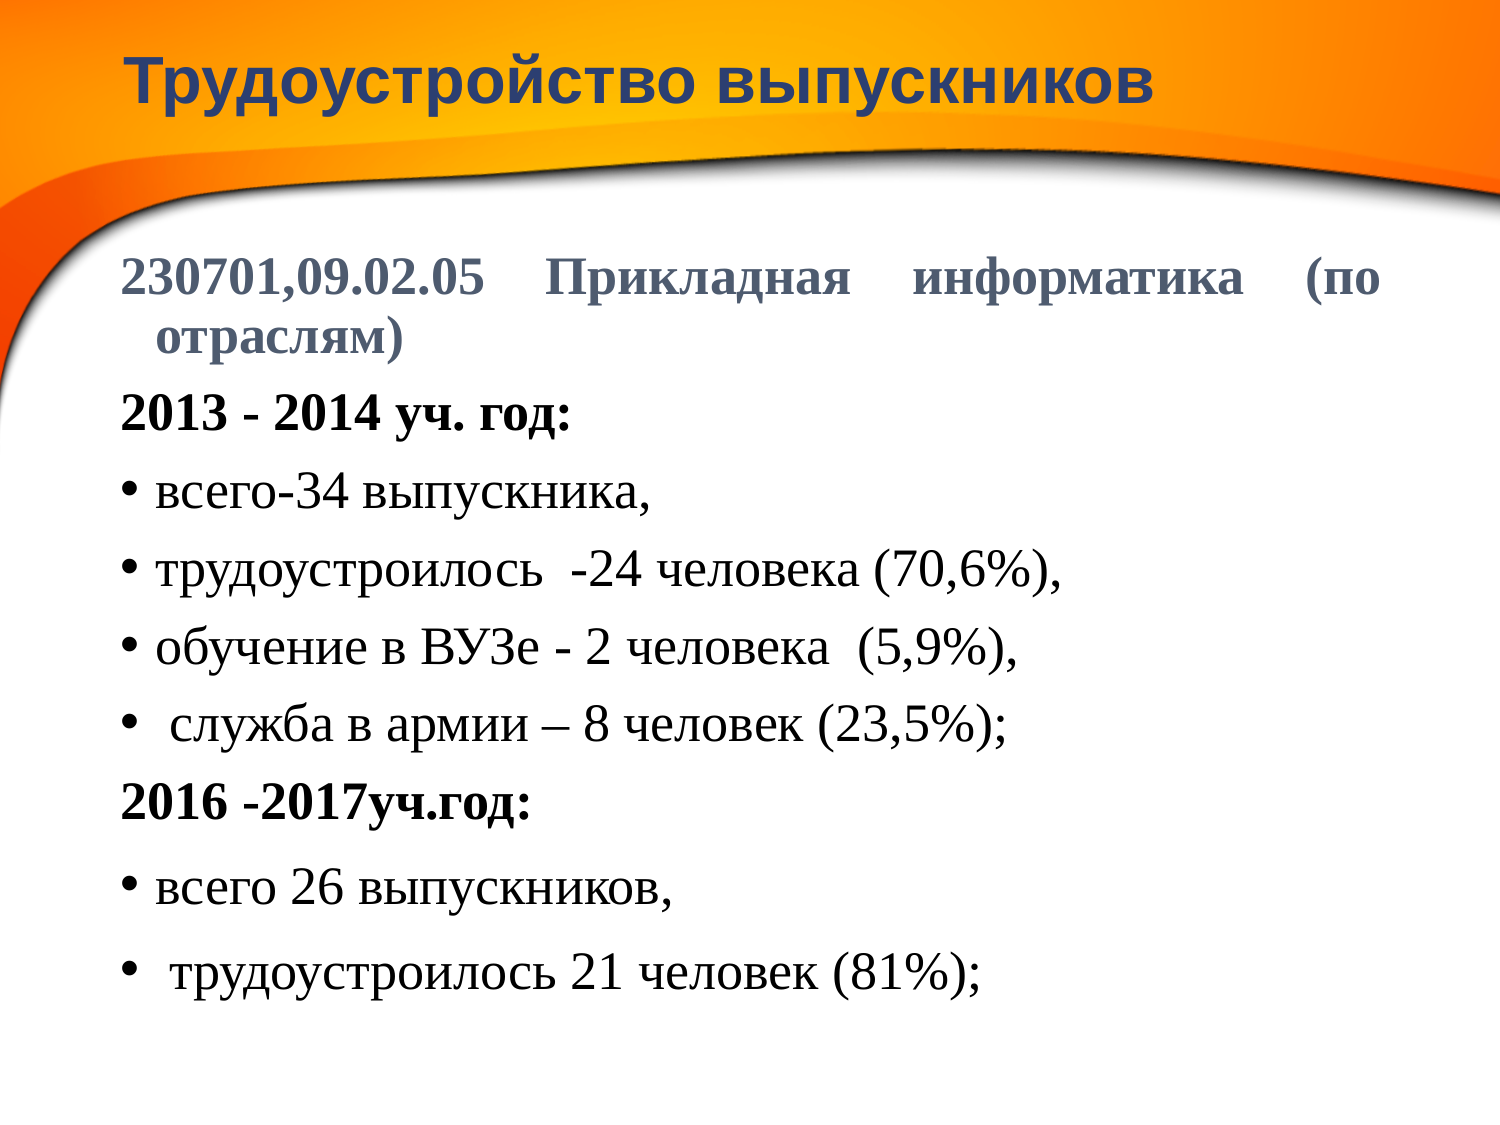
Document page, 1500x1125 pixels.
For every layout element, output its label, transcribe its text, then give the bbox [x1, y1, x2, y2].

title Трудоустройство выпускников [108, 2, 1395, 163]
picture [0, 0, 1500, 1125]
list 230701,09.02.05 Прикладная информатика (по отраслям) 2013 - 2014 уч. год: всего-34 выпускника, трудоустроилось -24 человека (70,6%), обучение в ВУЗе - 2 человека (5,9%), служба в армии – 8 человек (23,5%); 2016 -2017уч.год: всего 26 выпускников, трудоустроилось 21 человек (81%); [105, 240, 1397, 1014]
